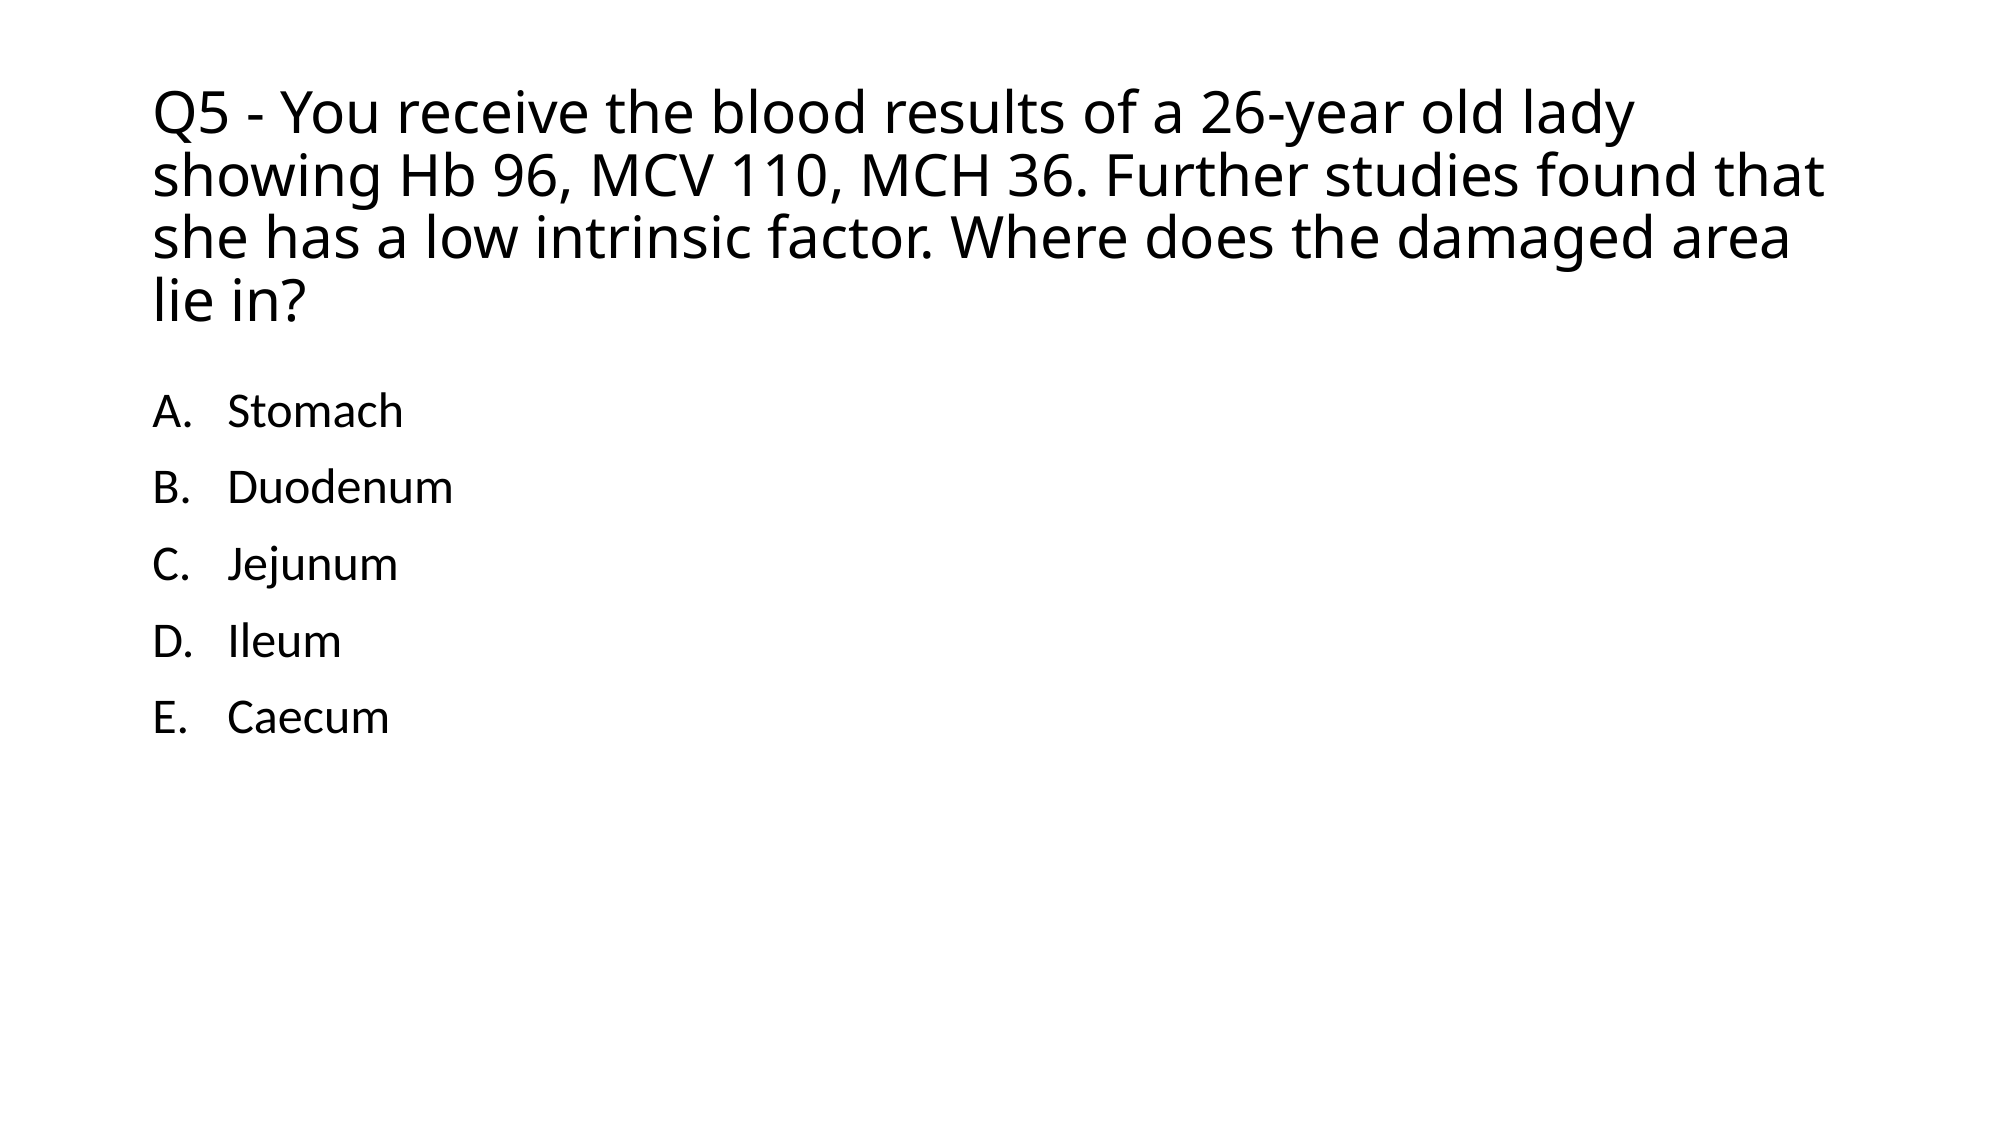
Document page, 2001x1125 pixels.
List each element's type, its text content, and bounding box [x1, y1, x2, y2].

title Q5 - You receive the blood results of a 26-year old lady showing Hb 96, MCV 110, MCH 36. Further studies found that she has a low intrinsic factor. Where does the damaged area lie in? [137, 59, 1863, 358]
text_box Stomach Duodenum Jejunum Ileum Caecum [137, 369, 1927, 752]
